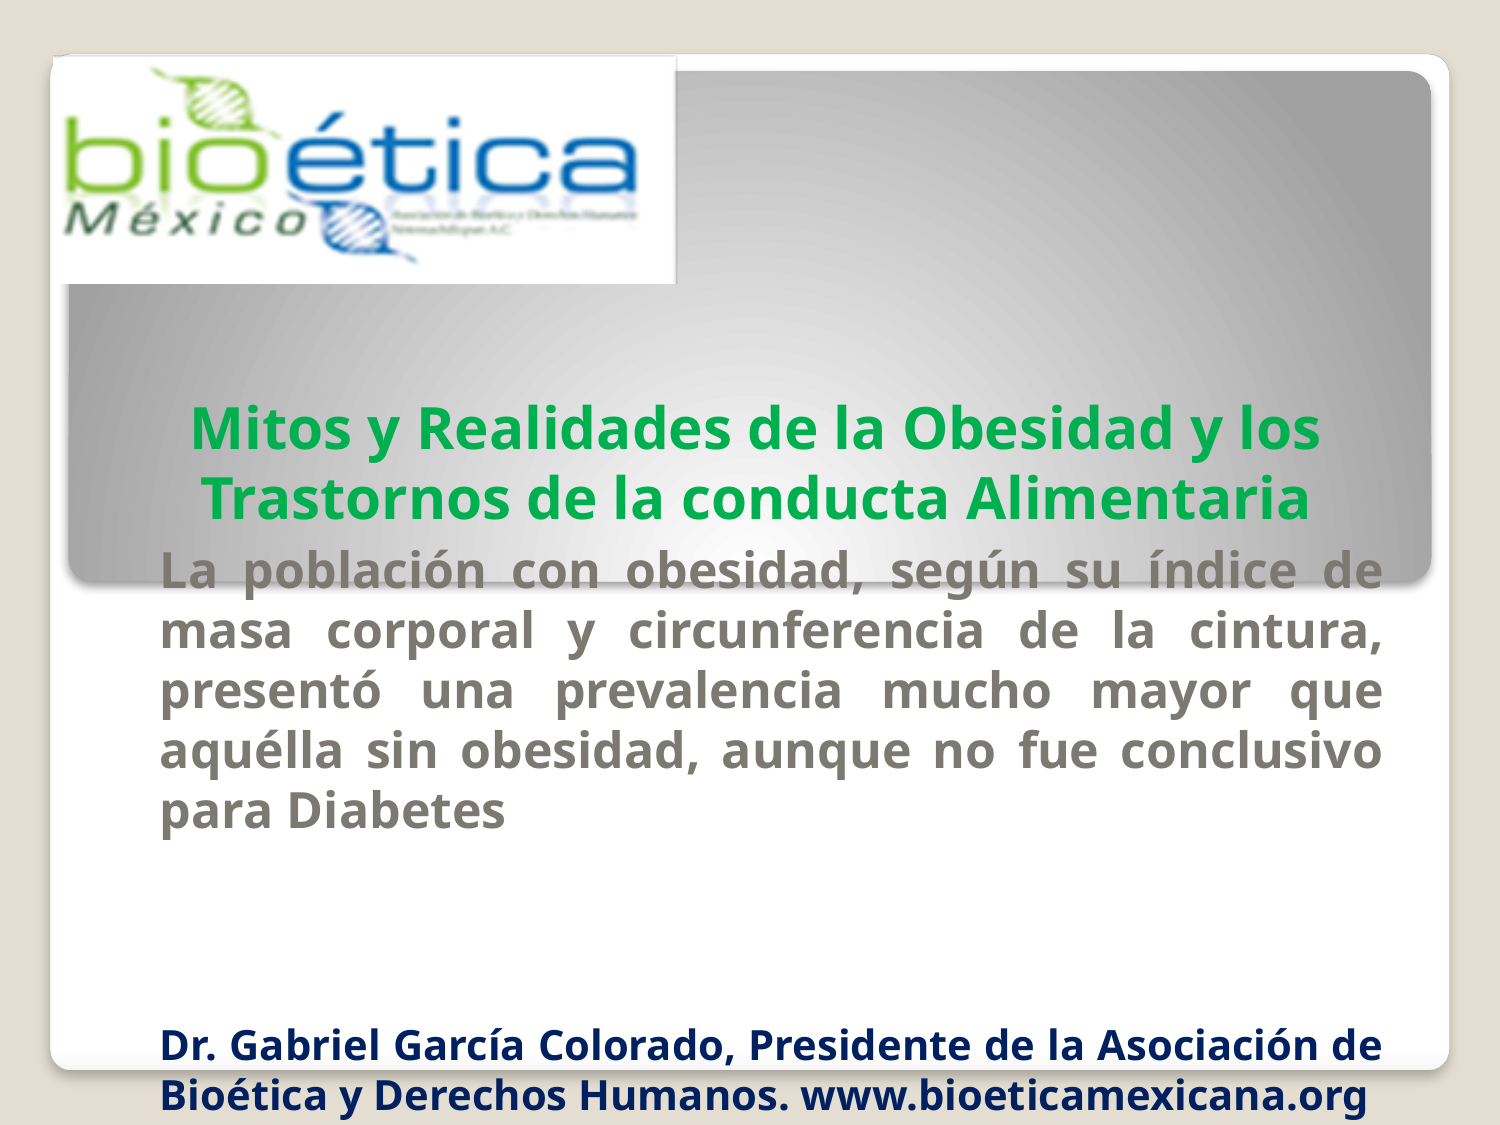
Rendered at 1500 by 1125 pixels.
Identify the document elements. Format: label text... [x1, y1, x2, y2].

subtitle La población con obesidad, según su índice de masa corporal y circunferencia de la cintura, presentó una prevalencia mucho mayor que aquélla sin obesidad, aunque no fue conclusivo para Diabetes Dr. Gabriel García Colorado, Presidente de la Asociación de Bioética y Derechos Humanos. www.bioeticamexicana.org [123, 538, 1399, 929]
picture [52, 54, 680, 284]
title Mitos y Realidades de la Obesidad y los Trastornos de la conducta Alimentaria [118, 326, 1394, 539]
